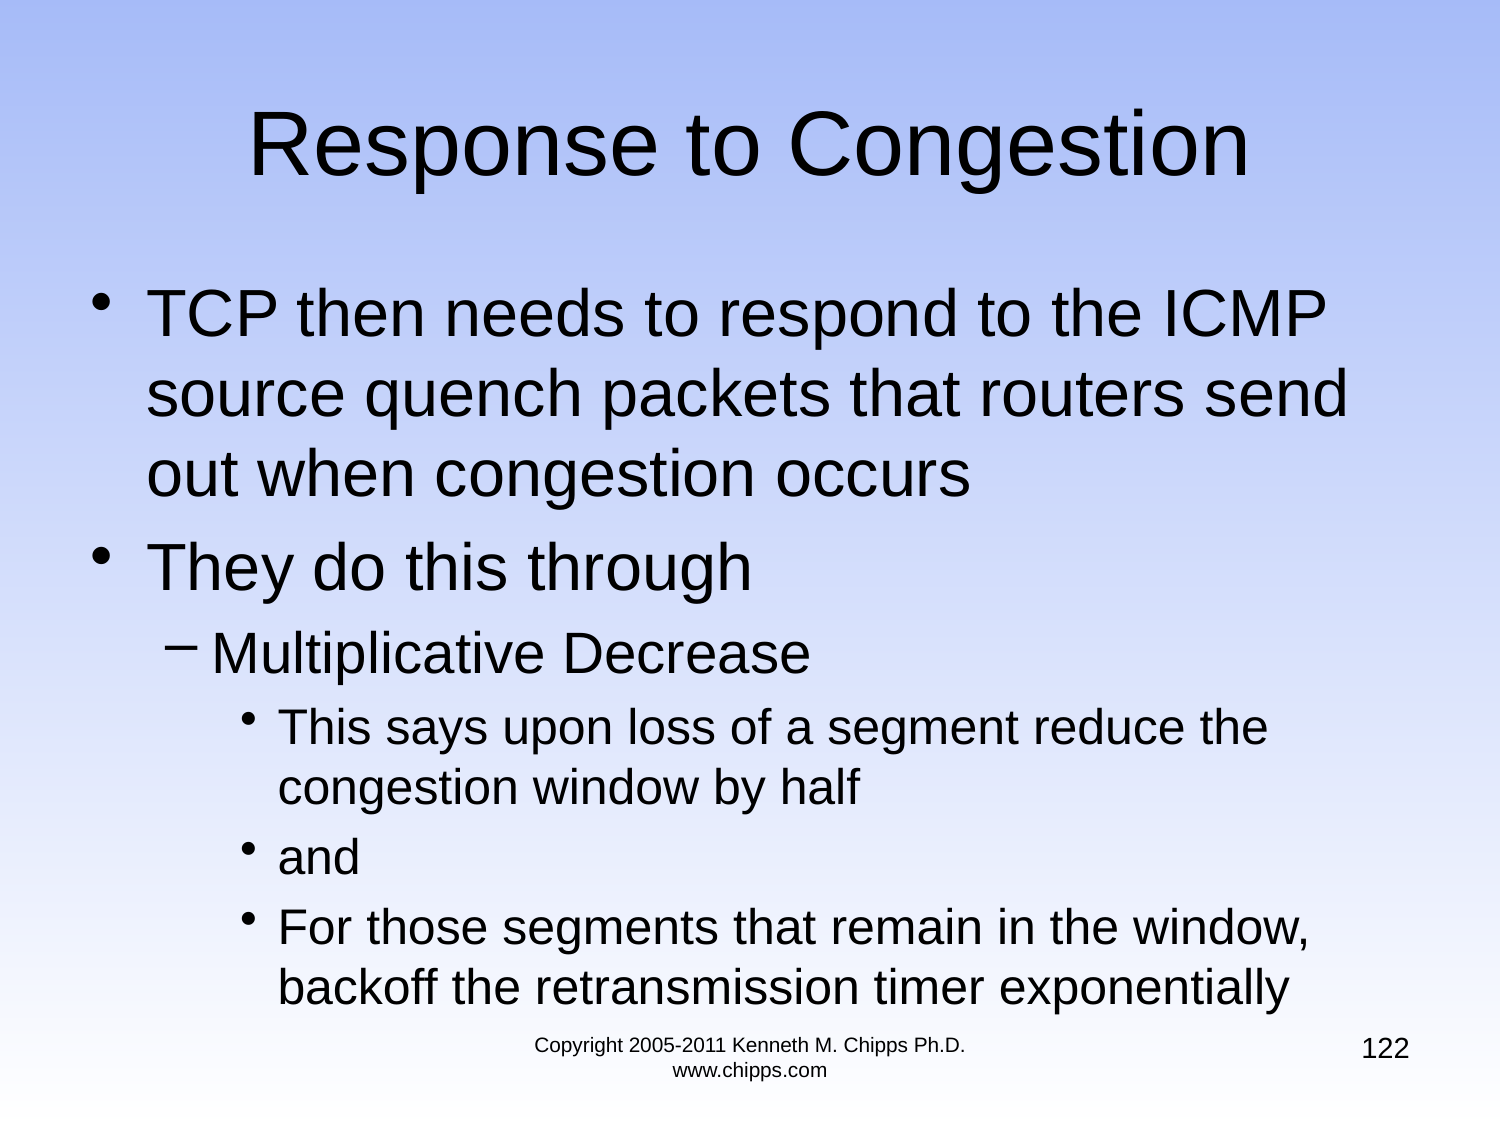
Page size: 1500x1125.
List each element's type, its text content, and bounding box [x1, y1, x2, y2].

slide_number 122 [1074, 1021, 1426, 1101]
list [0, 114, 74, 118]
title Response to Congestion [74, 44, 1426, 233]
footer Copyright 2005-2011 Kenneth M. Chipps Ph.D. www.chipps.com [449, 1024, 1051, 1103]
list TCP then needs to respond to the ICMP source quench packets that routers send out when congestion occurs They do this through Multiplicative Decrease This says upon loss of a segment reduce the congestion window by half and For those segments that remain in the window, backoff the retransmission timer exponentially [74, 262, 1426, 1006]
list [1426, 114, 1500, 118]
